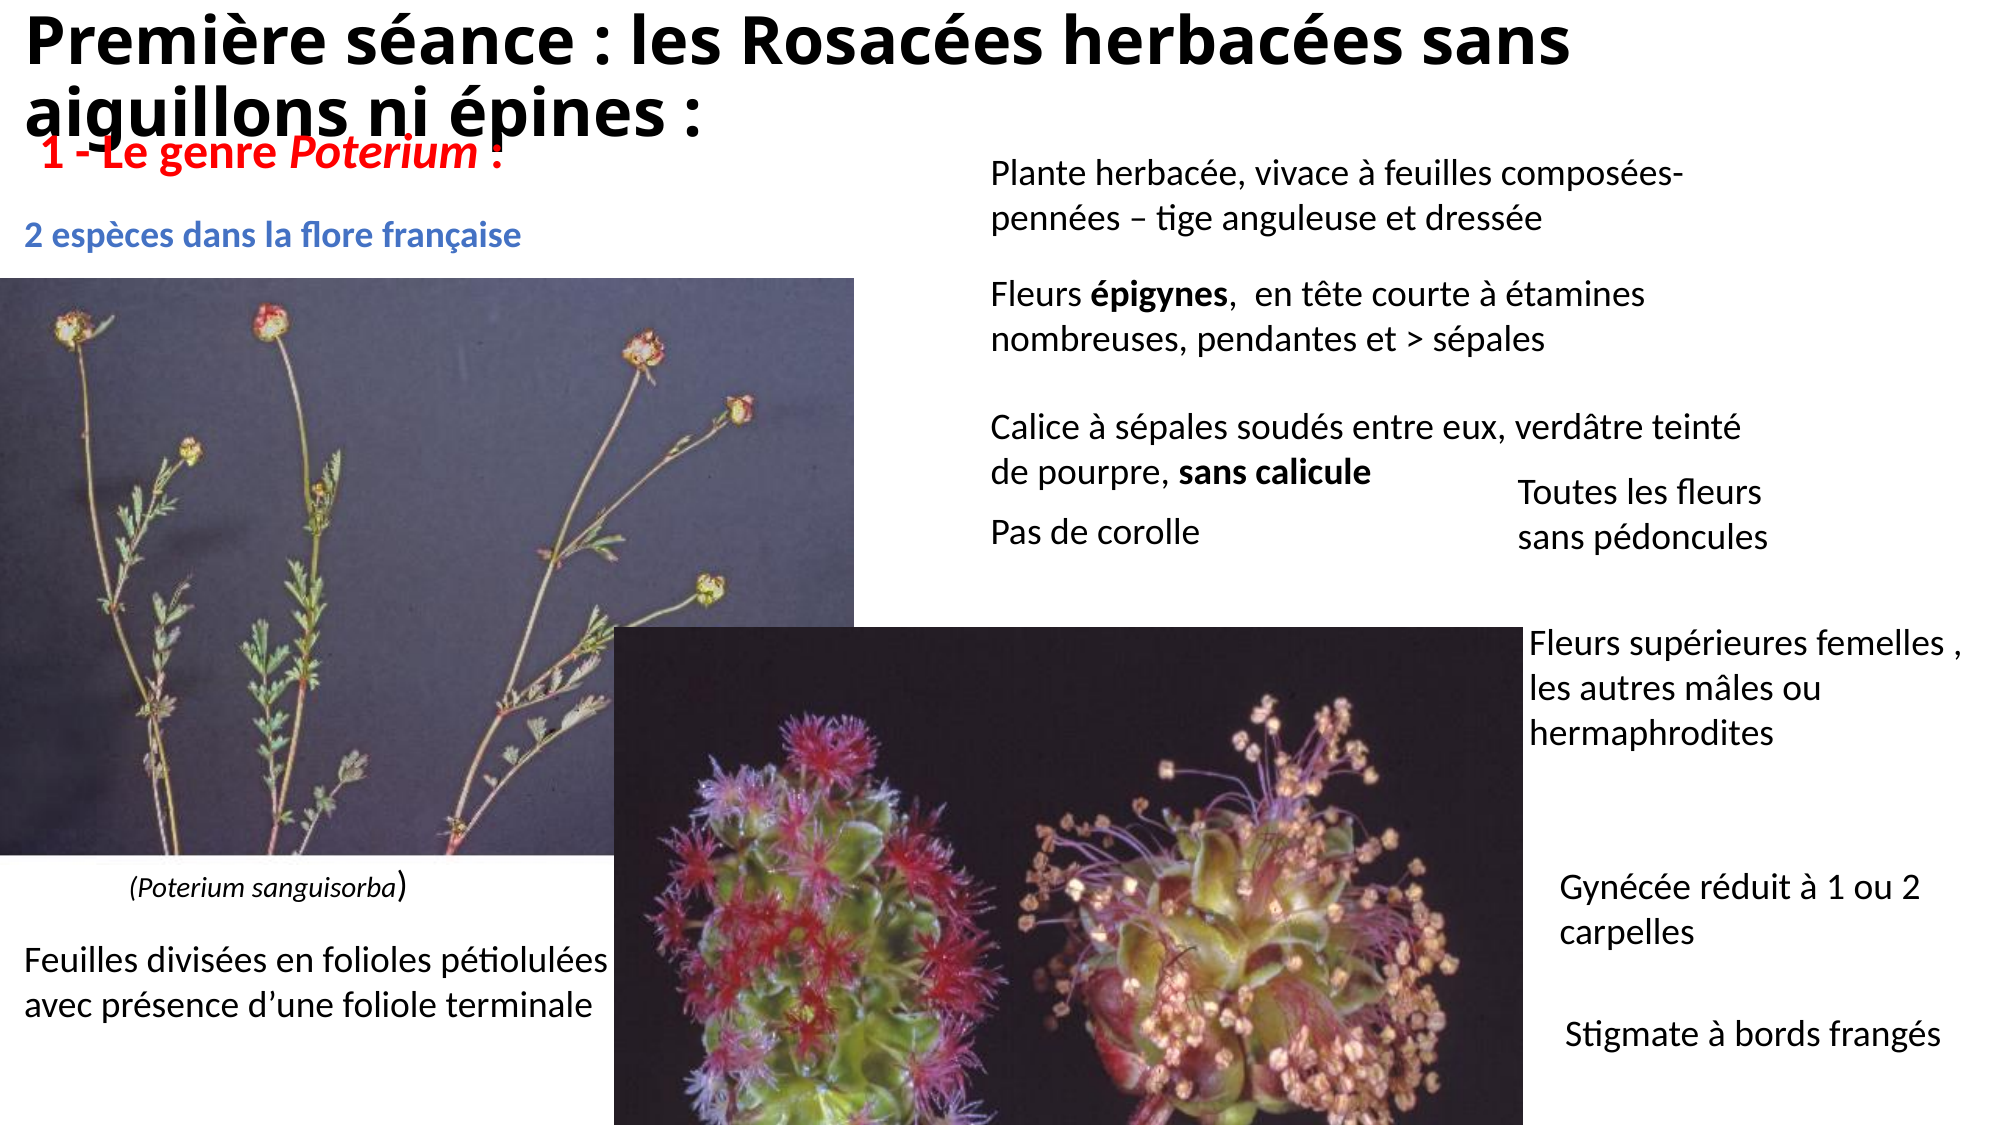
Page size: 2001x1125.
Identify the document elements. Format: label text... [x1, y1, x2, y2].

text_box 2 espèces dans la flore française [9, 202, 615, 262]
text_box Fleurs supérieures femelles , les autres mâles ou hermaphrodites [1838, 610, 2000, 761]
text_box Gynécée réduit à 1 ou 2 carpelles [1838, 854, 1943, 960]
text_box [614, 261, 1838, 1125]
text_box Plante herbacée, vivace à feuilles composées-pennées – tige anguleuse et dressée [975, 140, 1778, 246]
text_box Feuilles divisées en folioles pétiolulées avec présence d’une foliole terminale [9, 927, 614, 1033]
text_box Stigmate à bords frangés [1838, 1001, 2000, 1062]
text_box 1 - Le genre Poterium : [24, 111, 531, 186]
text_box (Poterium sanguisorba) [113, 865, 614, 913]
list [0, 278, 614, 865]
title Première séance : les Rosacées herbacées sans aiguillons ni épines : [9, 0, 1914, 188]
